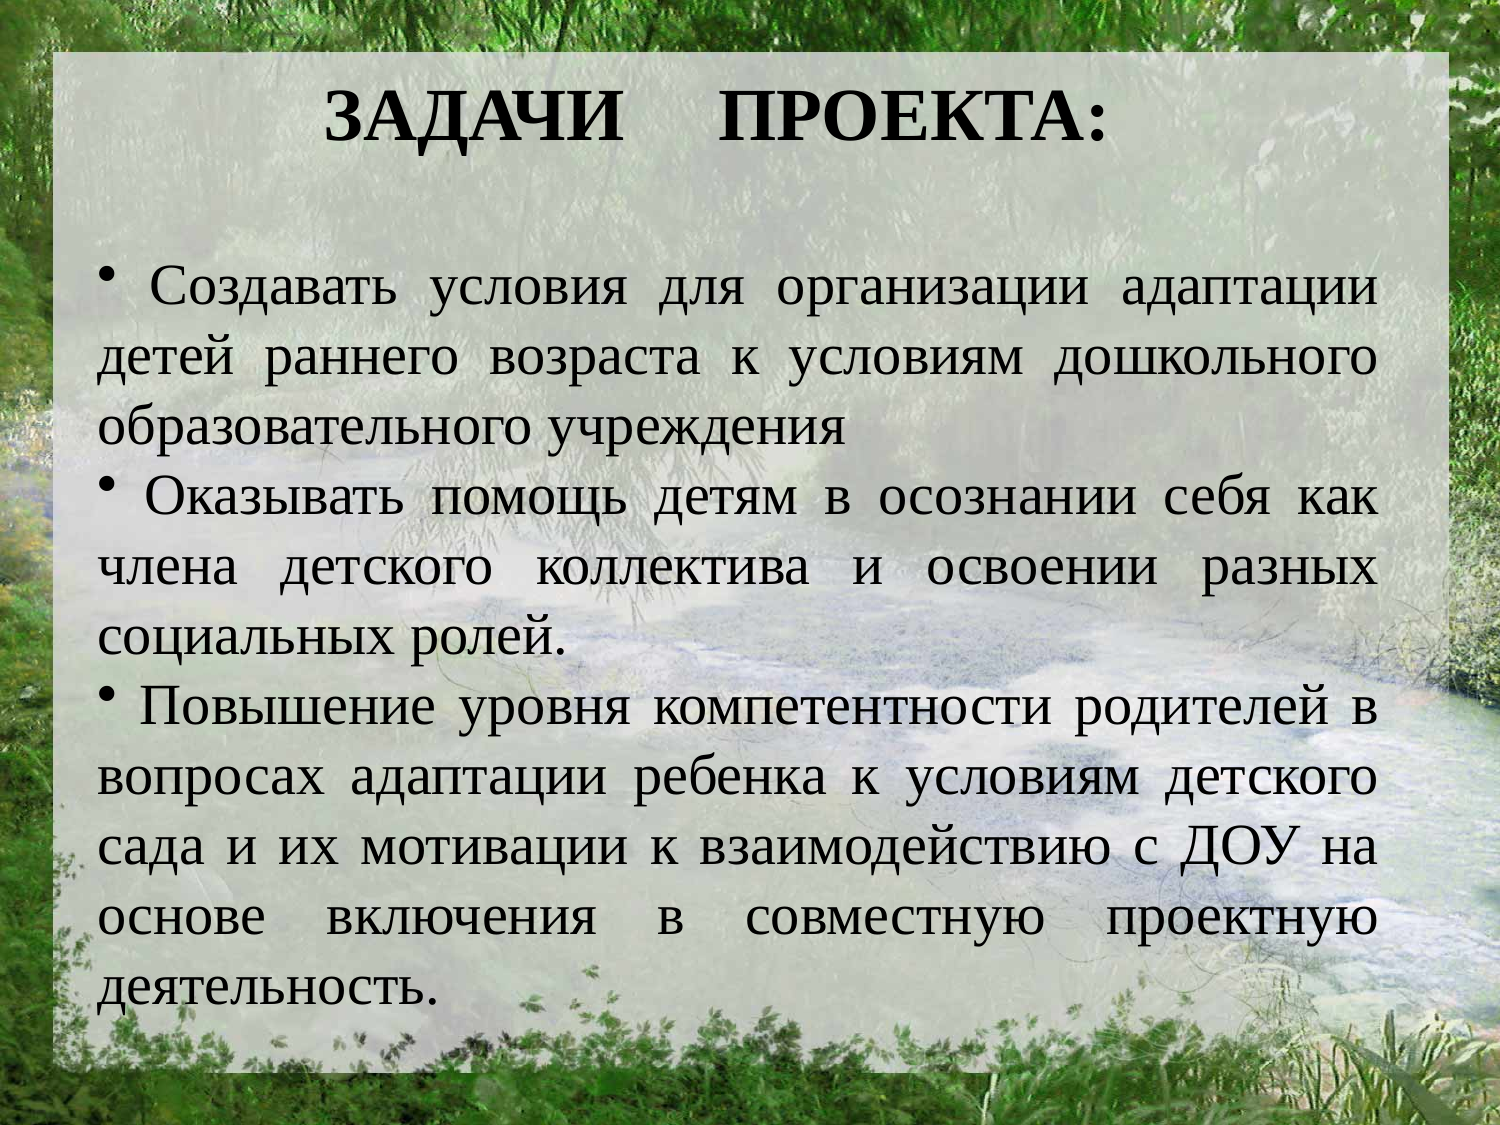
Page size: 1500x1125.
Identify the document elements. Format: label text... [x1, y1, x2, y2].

text_box ЗАДАЧИ ПРОЕКТА: [58, 58, 1395, 224]
picture [0, 0, 1500, 1125]
text_box Создавать условия для организации адаптации детей раннего возраста к условиям дошкольного образовательного учреждения Оказывать помощь детям в осознании себя как члена детского коллектива и освоении разных социальных ролей. Повышение уровня компетентности родителей в вопросах адаптации ребенка к условиям детского сада и их мотивации к взаимодействию с ДОУ на основе включения в совместную проектную деятельность. [82, 133, 1395, 1069]
